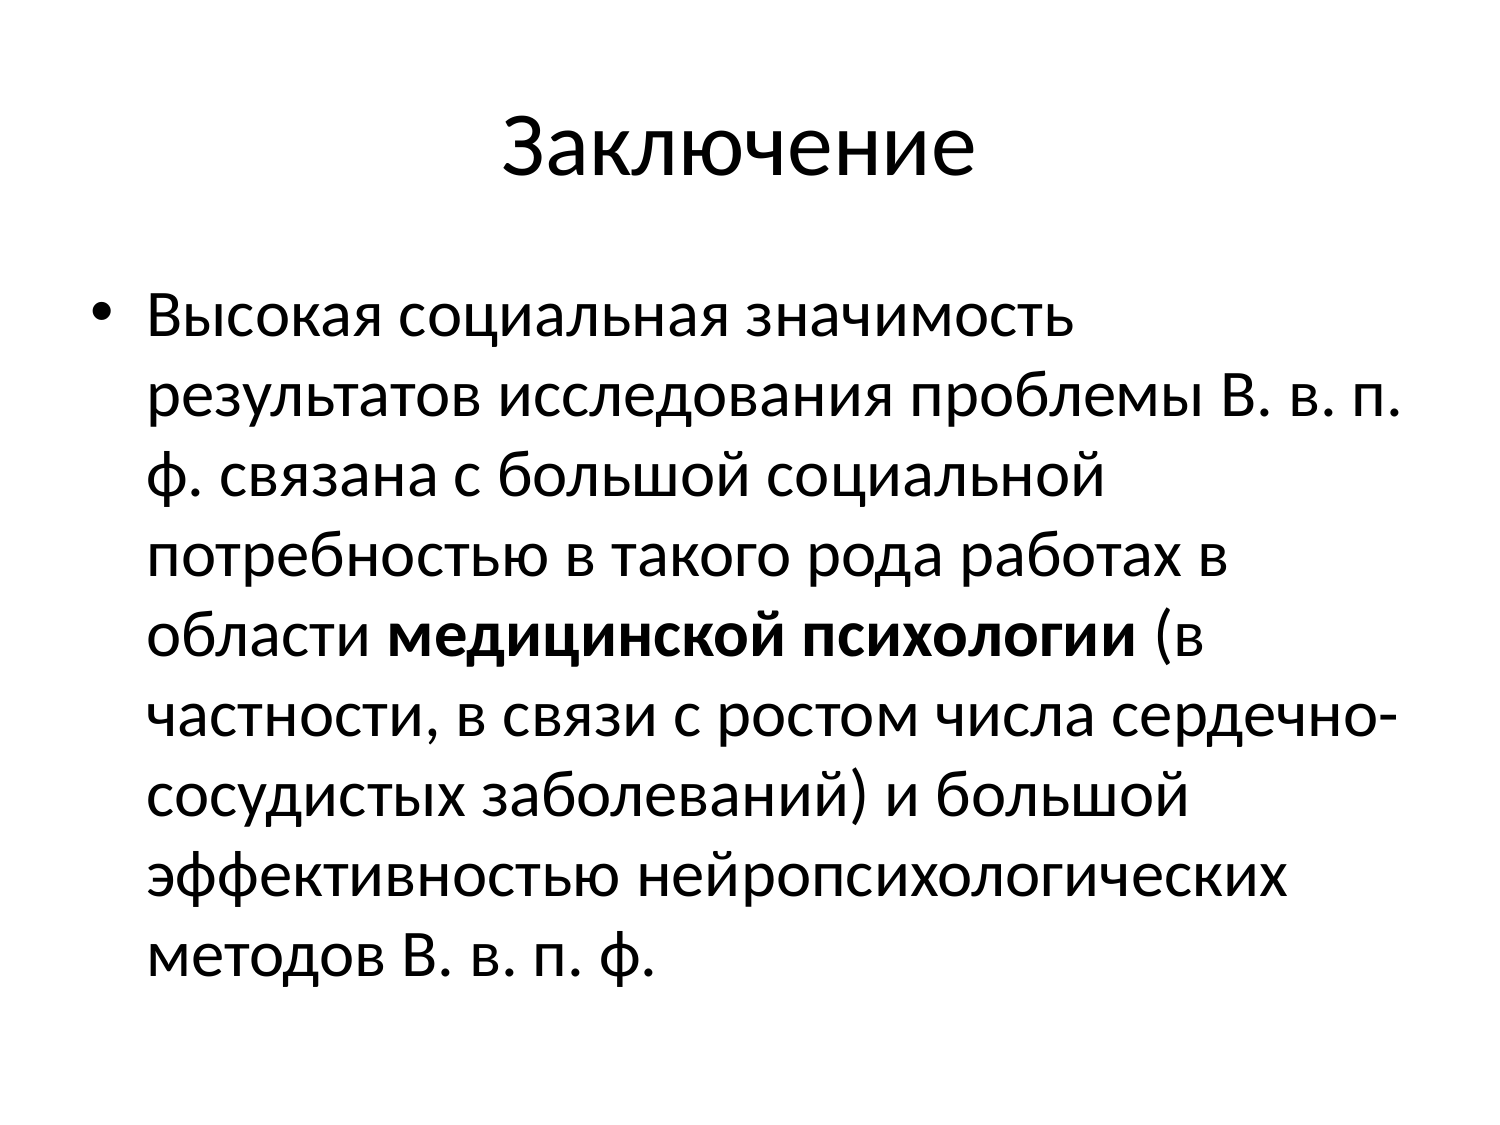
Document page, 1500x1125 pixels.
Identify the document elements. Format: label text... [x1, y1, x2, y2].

list Высокая социальная значимость результатов исследования проблемы В. в. п. ф. связана с большой социальной потребностью в такого рода работах в области медицинской психологии (в частности, в связи с ростом числа сердечно-сосудистых заболеваний) и большой эффективностью нейропсихологических методов В. в. п. ф. [75, 262, 1425, 1005]
title Заключение [75, 45, 1425, 233]
